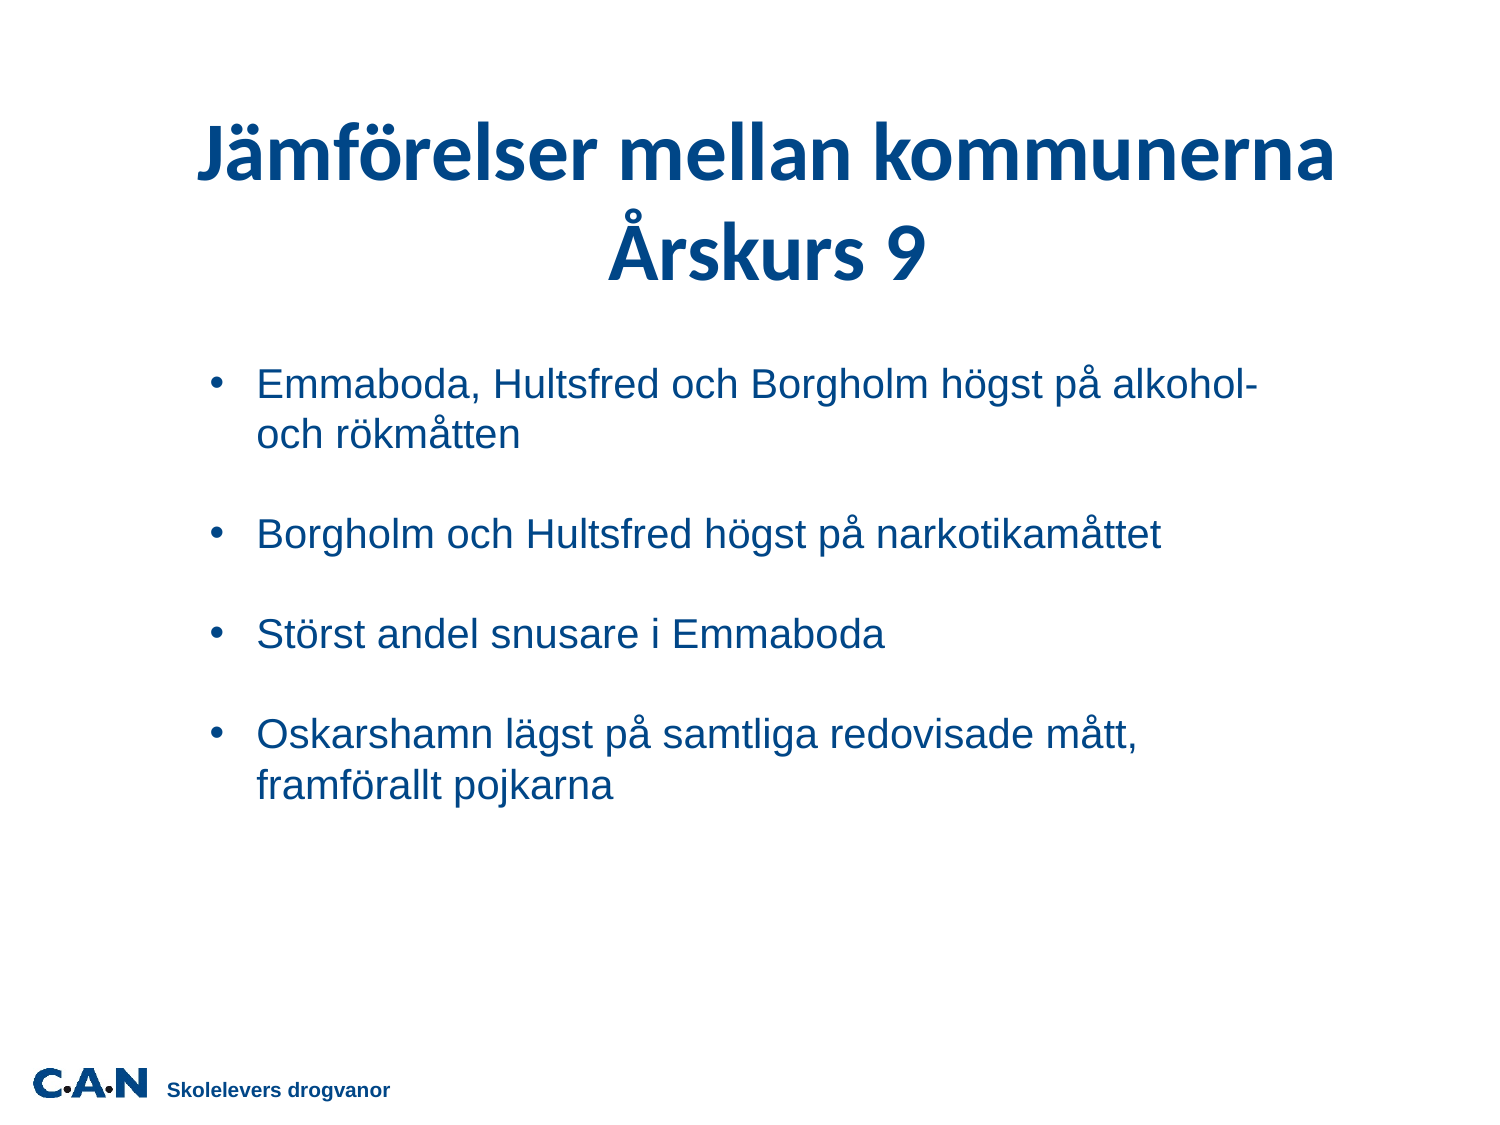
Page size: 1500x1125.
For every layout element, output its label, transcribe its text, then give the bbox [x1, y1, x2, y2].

text_box Emmaboda, Hultsfred och Borgholm högst på alkohol- och rökmåtten Borgholm och Hultsfred högst på narkotikamåttet Störst andel snusare i Emmaboda Oskarshamn lägst på samtliga redovisade mått, framförallt pojkarna [194, 349, 1294, 865]
picture [33, 1068, 147, 1098]
text_box Jämförelser mellan kommunerna Årskurs 9 [17, 89, 1500, 305]
